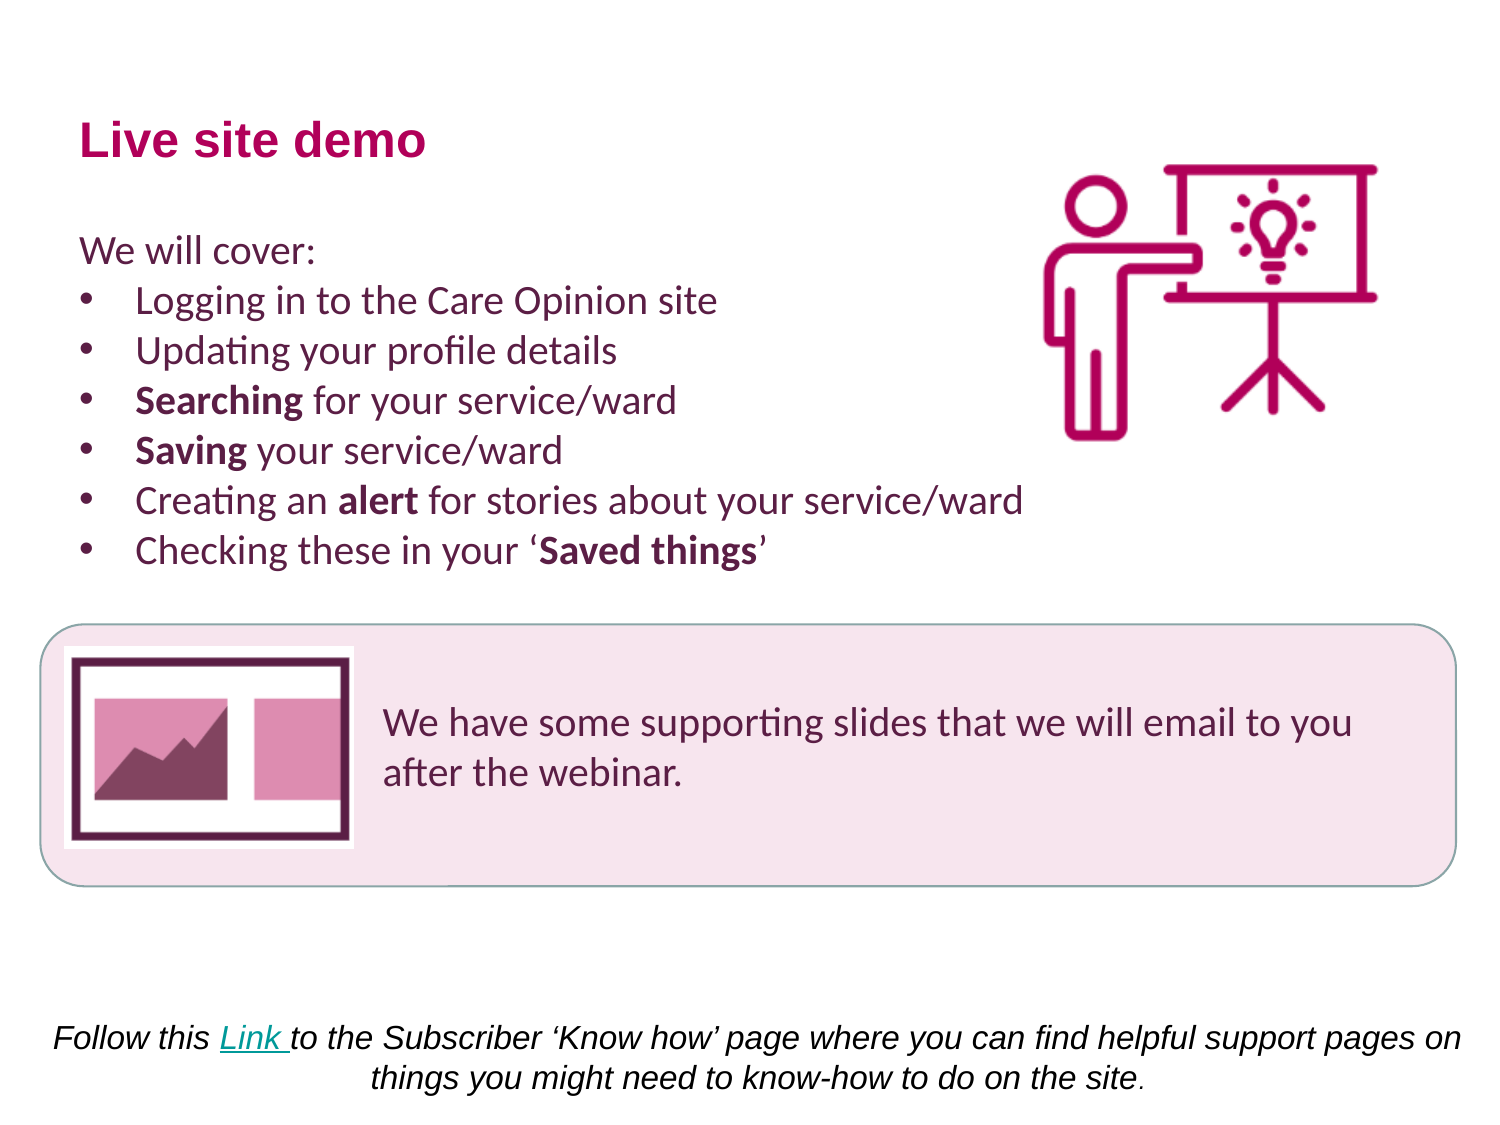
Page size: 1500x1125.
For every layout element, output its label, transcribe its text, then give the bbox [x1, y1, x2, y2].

text_box We will cover: Logging in to the Care Opinion site Updating your profile details Searching for your service/ward Saving your service/ward Creating an alert for stories about your service/ward Checking these in your ‘Saved things’ [64, 215, 1341, 631]
picture [1012, 138, 1413, 459]
text_box Live site demo [64, 100, 1341, 175]
picture [64, 646, 354, 849]
text_box [39, 623, 1458, 888]
text_box Follow this Link to the Subscriber ‘Know how’ page where you can find helpful support pages on things you might need to know-how to do on the site. [16, 1008, 1500, 1104]
text_box We have some supporting slides that we will email to you after the webinar. [367, 687, 1436, 903]
